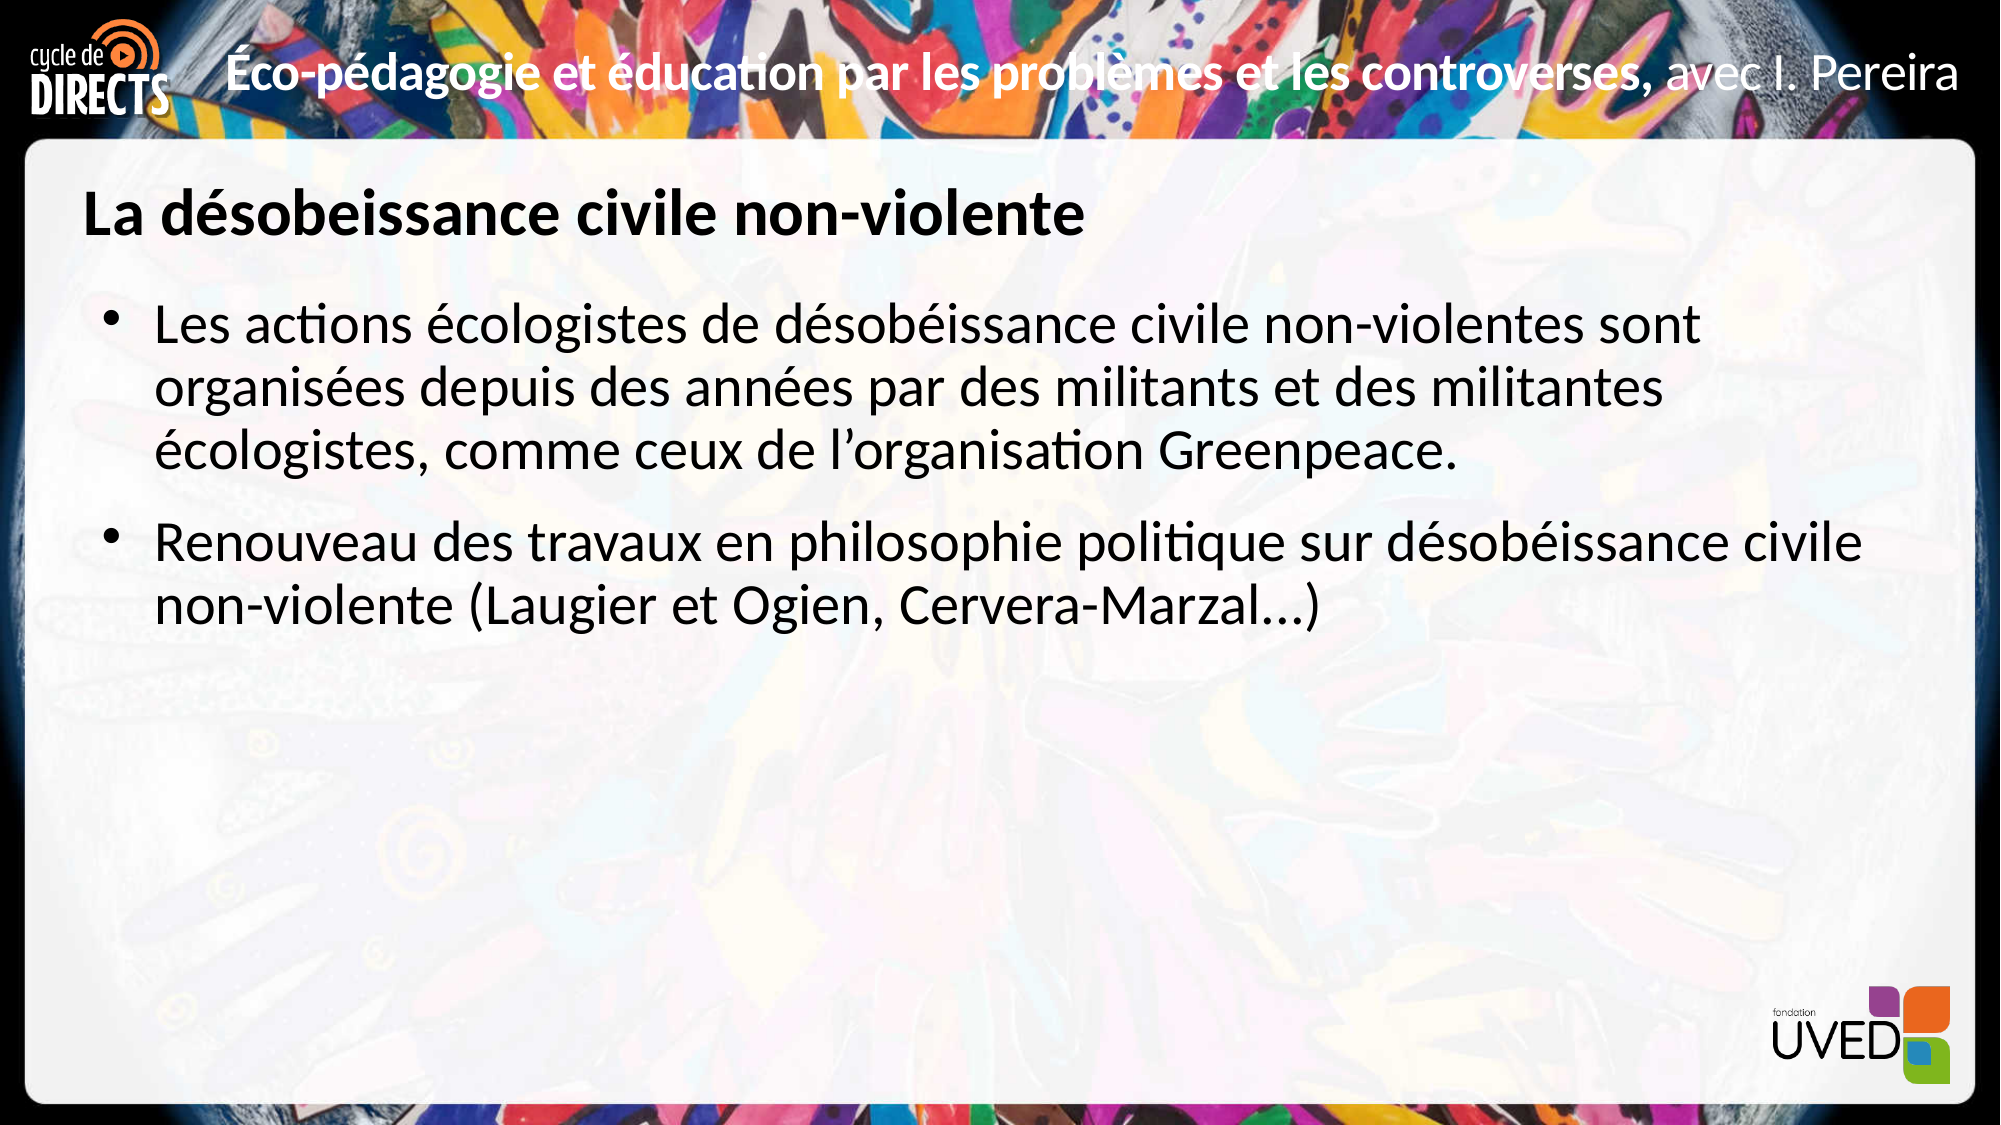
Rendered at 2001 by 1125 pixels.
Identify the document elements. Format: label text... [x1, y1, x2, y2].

picture [379, 68, 389, 73]
list Les actions écologistes de désobéissance civile non-violentes sont organisées depuis des années par des militants et des militantes écologistes, comme ceux de l’organisation Greenpeace. Renouveau des travaux en philosophie politique sur désobéissance civile non-violente (Laugier et Ogien, Cervera-Marzal...) [83, 293, 1912, 1049]
picture [351, 78, 365, 85]
picture [0, 0, 2000, 1125]
picture [352, 68, 361, 74]
title La désobeissance civile non-violente [83, 161, 1912, 257]
